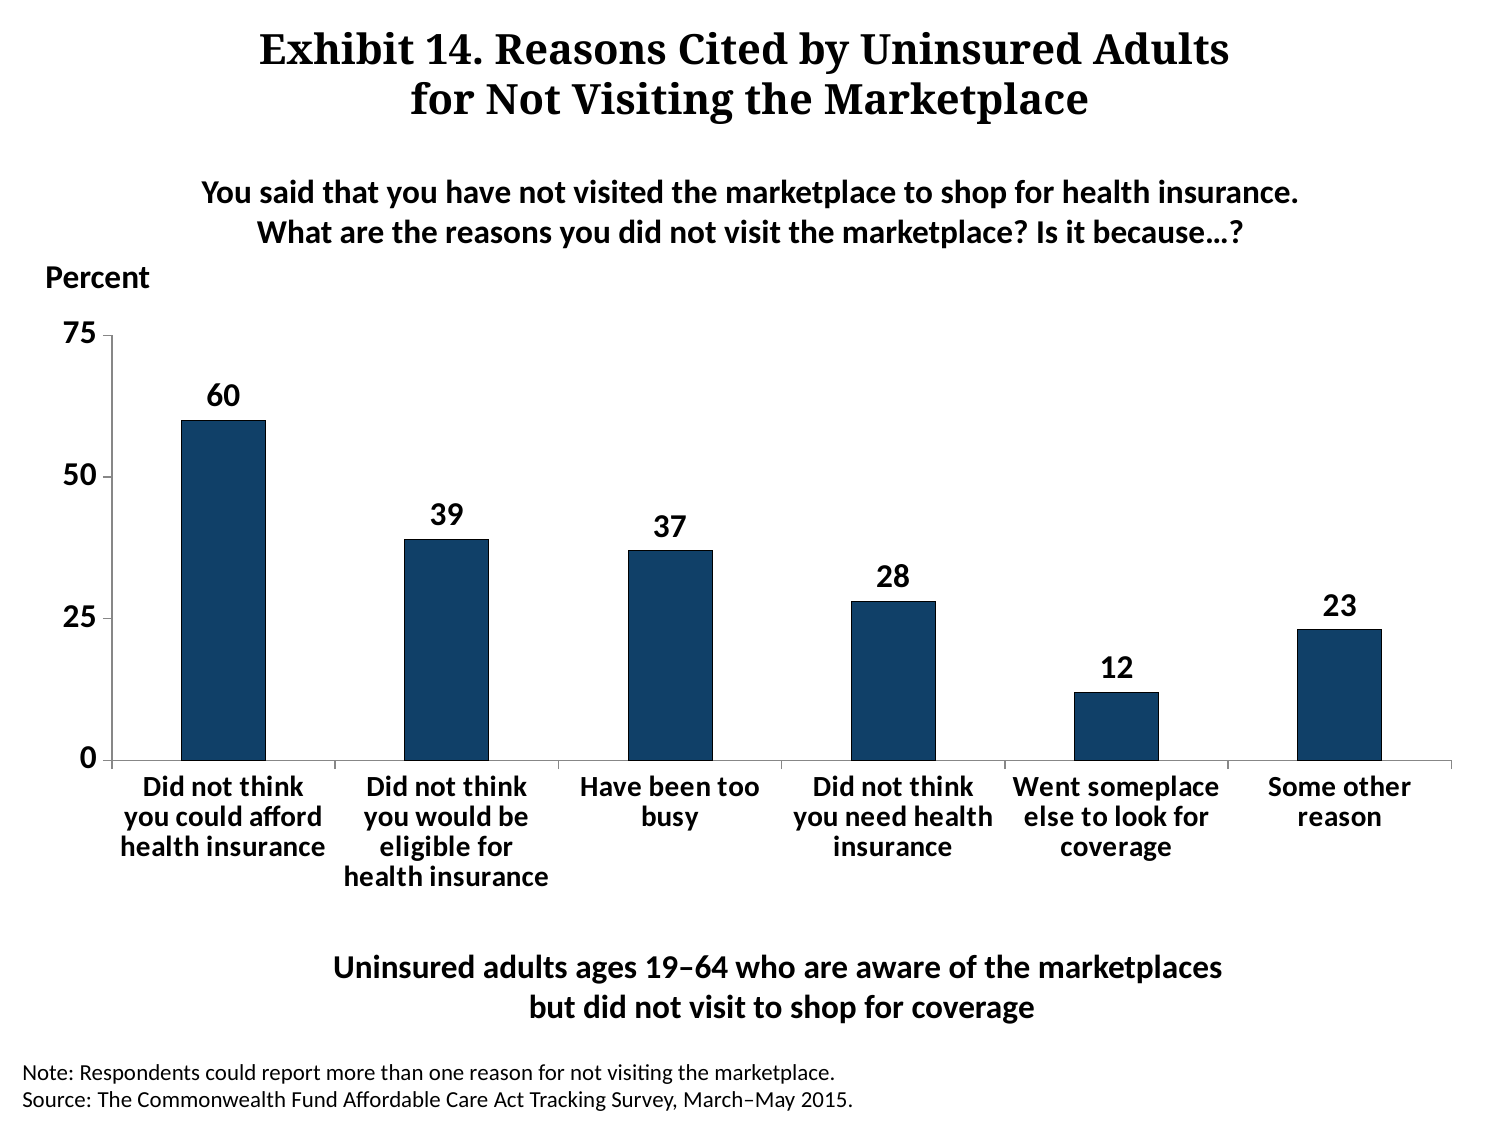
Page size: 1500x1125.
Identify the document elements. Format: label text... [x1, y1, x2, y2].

title Exhibit 14. Reasons Cited by Uninsured Adults for Not Visiting the Marketplace [0, 15, 1500, 180]
text_box Uninsured adults ages 19–64 who are aware of the marketplaces but did not visit to shop for coverage [119, 946, 1445, 1032]
text_box Note: Respondents could report more than one reason for not visiting the marketplace. Source: The Commonwealth Fund Affordable Care Act Tracking Survey, March–May 2015. [7, 1049, 1388, 1120]
chart [14, 299, 1476, 938]
text_box Percent [30, 247, 166, 297]
text_box You said that you have not visited the marketplace to shop for health insurance. What are the reasons you did not visit the marketplace? Is it because…? [21, 162, 1482, 258]
